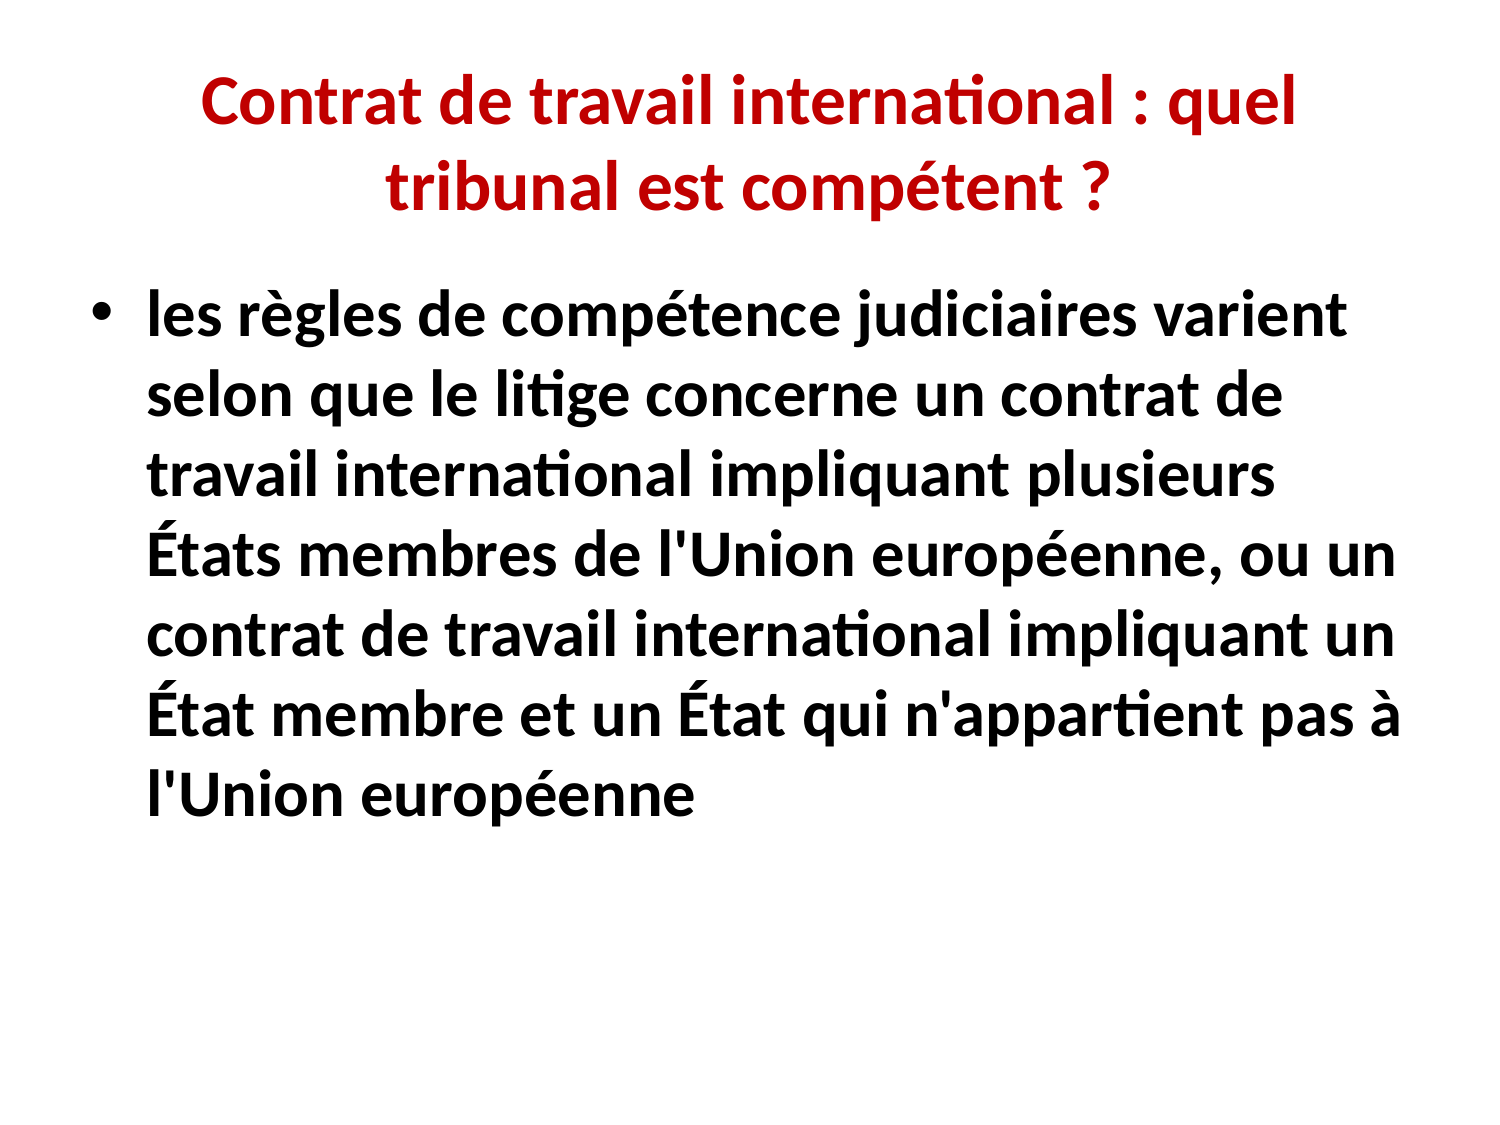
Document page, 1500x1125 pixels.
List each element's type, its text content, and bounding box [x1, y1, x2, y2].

list les règles de compétence judiciaires varient selon que le litige concerne un contrat de travail international impliquant plusieurs États membres de l'Union européenne, ou un contrat de travail international impliquant un État membre et un État qui n'appartient pas à l'Union européenne [75, 262, 1425, 1005]
title Contrat de travail international : quel tribunal est compétent ? [75, 45, 1425, 233]
